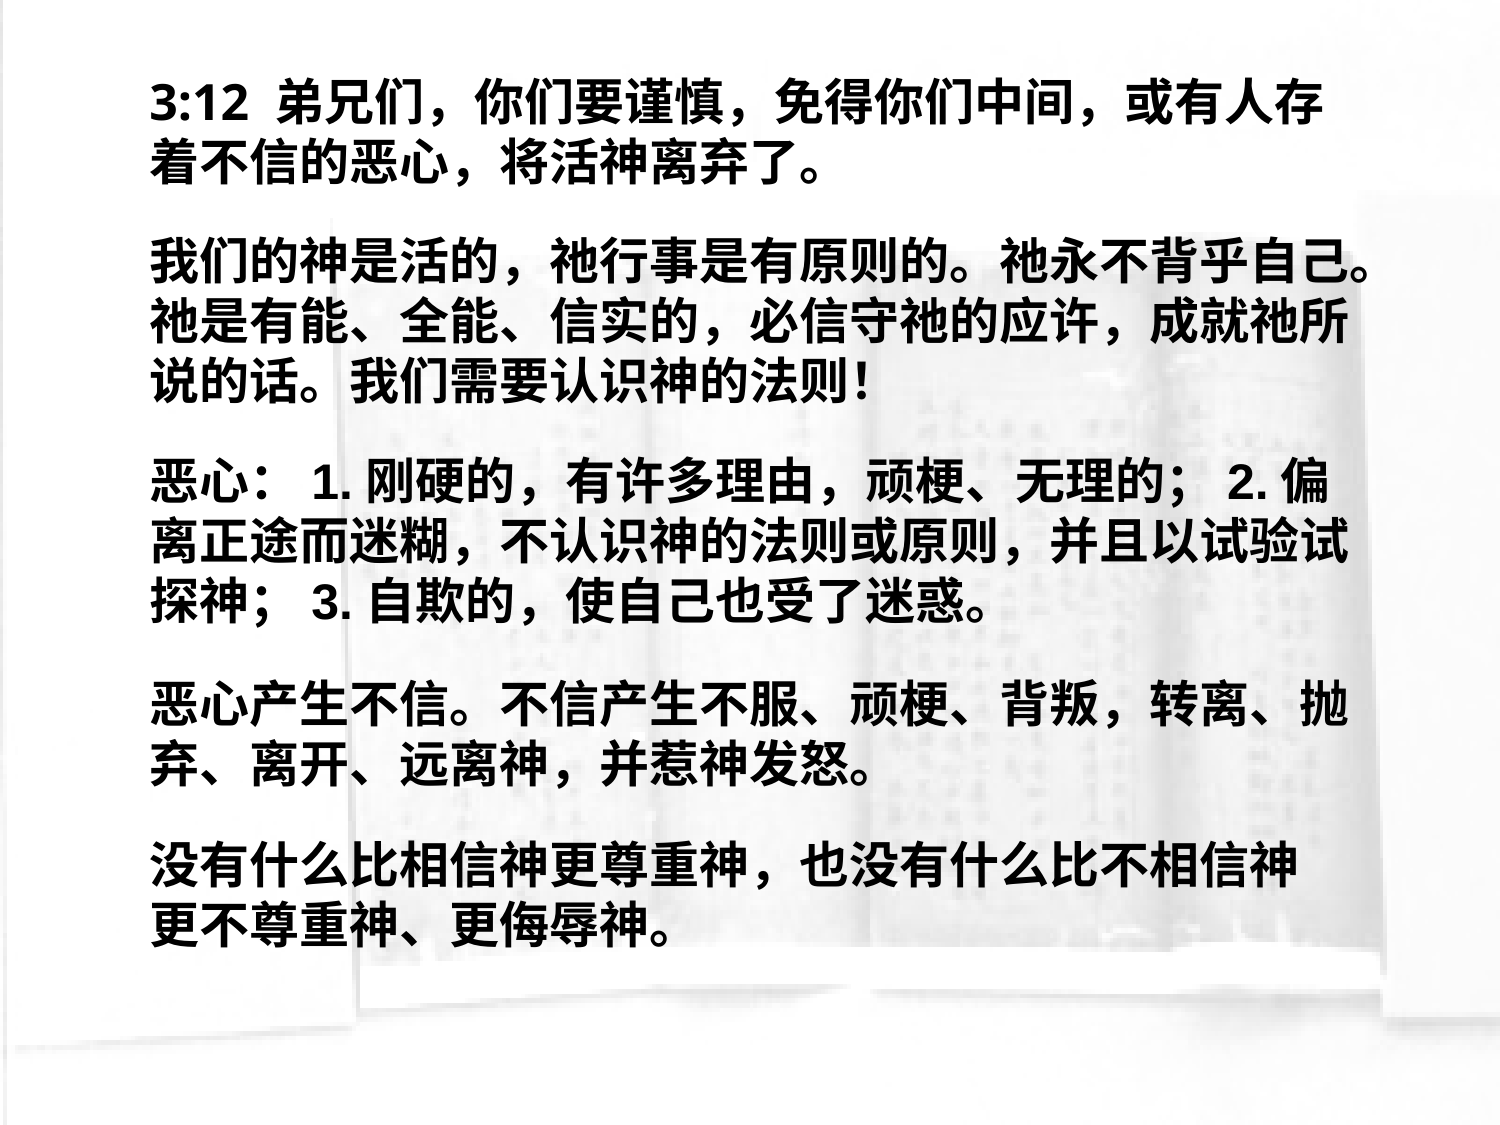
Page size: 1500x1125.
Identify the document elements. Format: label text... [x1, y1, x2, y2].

text_box 恶心：1.刚硬的，有许多理由，顽梗、无理的；2.偏离正途而迷糊，不认识神的法则或原则，并且以试验试探神；3.自欺的，使自己也受了迷惑。 [134, 442, 1368, 638]
text_box 恶心产生不信。不信产生不服、顽梗、背叛，转离、抛弃、离开、远离神，并惹神发怒。 [134, 664, 1368, 800]
text_box 没有什么比相信神更尊重神，也没有什么比不相信神更不尊重神、更侮辱神。 [134, 826, 1348, 962]
text_box 我们的神是活的，祂行事是有原则的。祂永不背乎自己。祂是有能、全能、信实的，必信守祂的应许，成就祂所说的话。我们需要认识神的法则！ [134, 222, 1369, 417]
text_box 3:12 弟兄们，你们要谨慎，免得你们中间，或有人存着不信的恶心，将活神离弃了。 [134, 62, 1369, 198]
